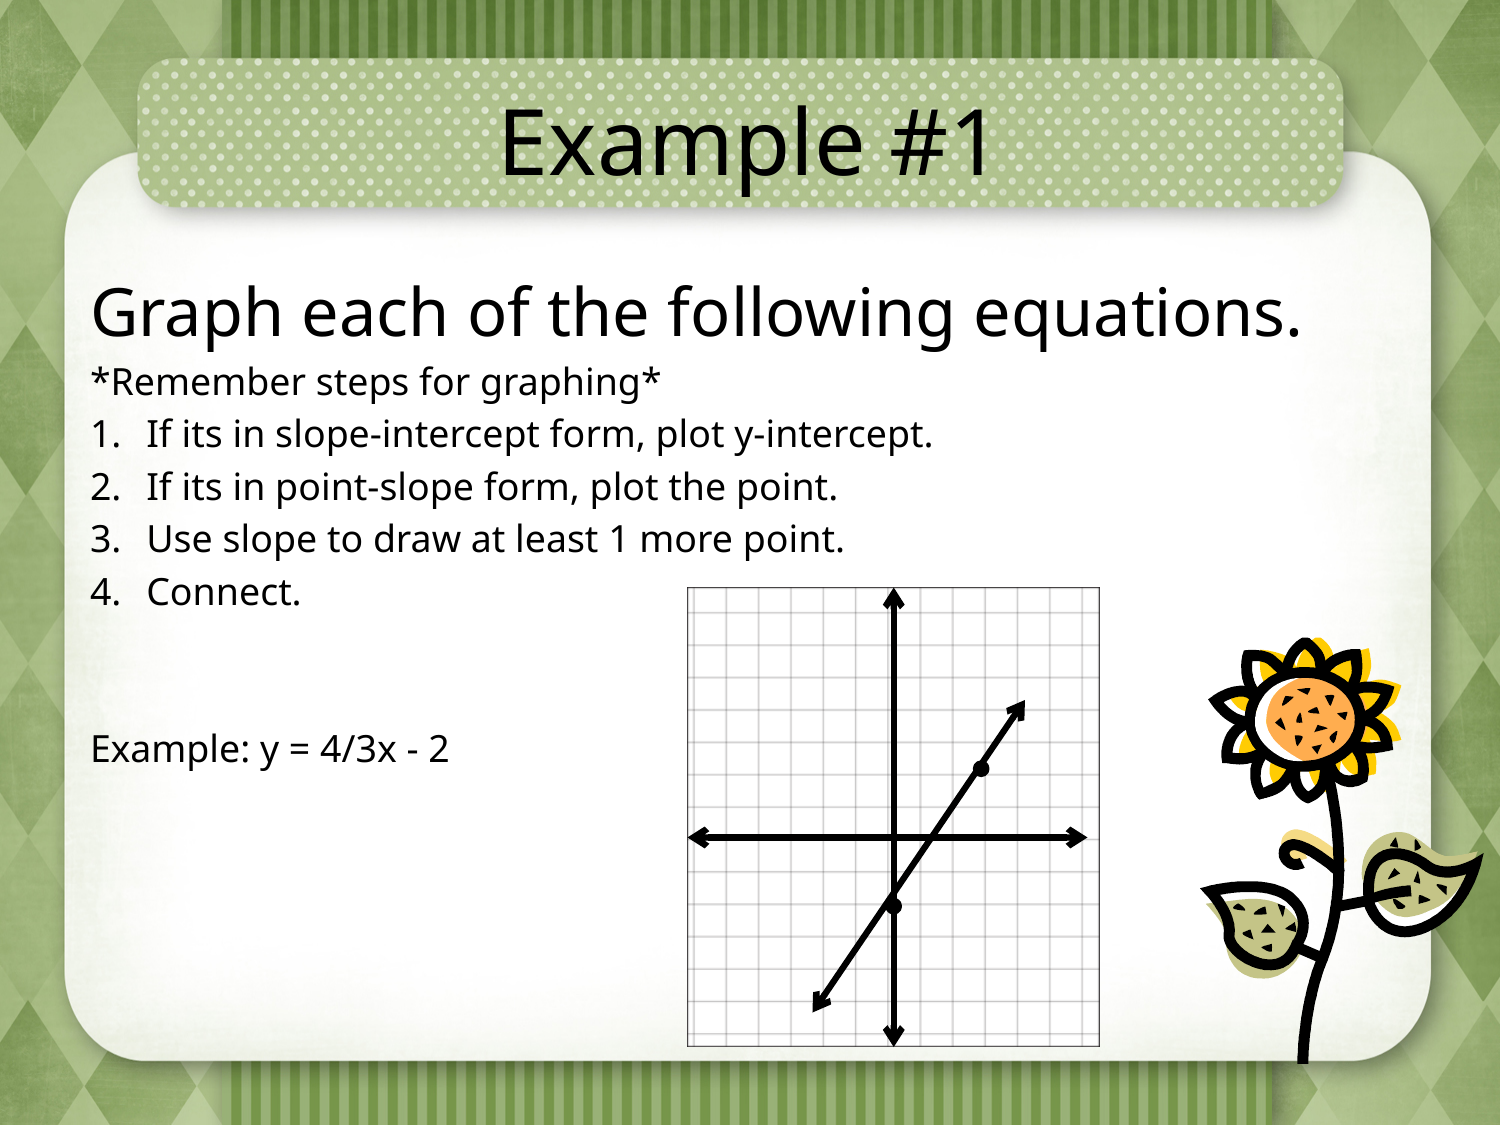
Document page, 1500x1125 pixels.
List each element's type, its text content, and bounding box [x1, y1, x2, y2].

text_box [812, 699, 1026, 1013]
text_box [687, 587, 1101, 1048]
picture [0, 0, 1500, 1125]
title Example #1 [75, 45, 1425, 233]
list Graph each of the following equations. *Remember steps for graphing* If its in slope-intercept form, plot y-intercept. If its in point-slope form, plot the point. Use slope to draw at least 1 more point. Connect. Example: y = 4/3x - 2 [75, 262, 1425, 1005]
